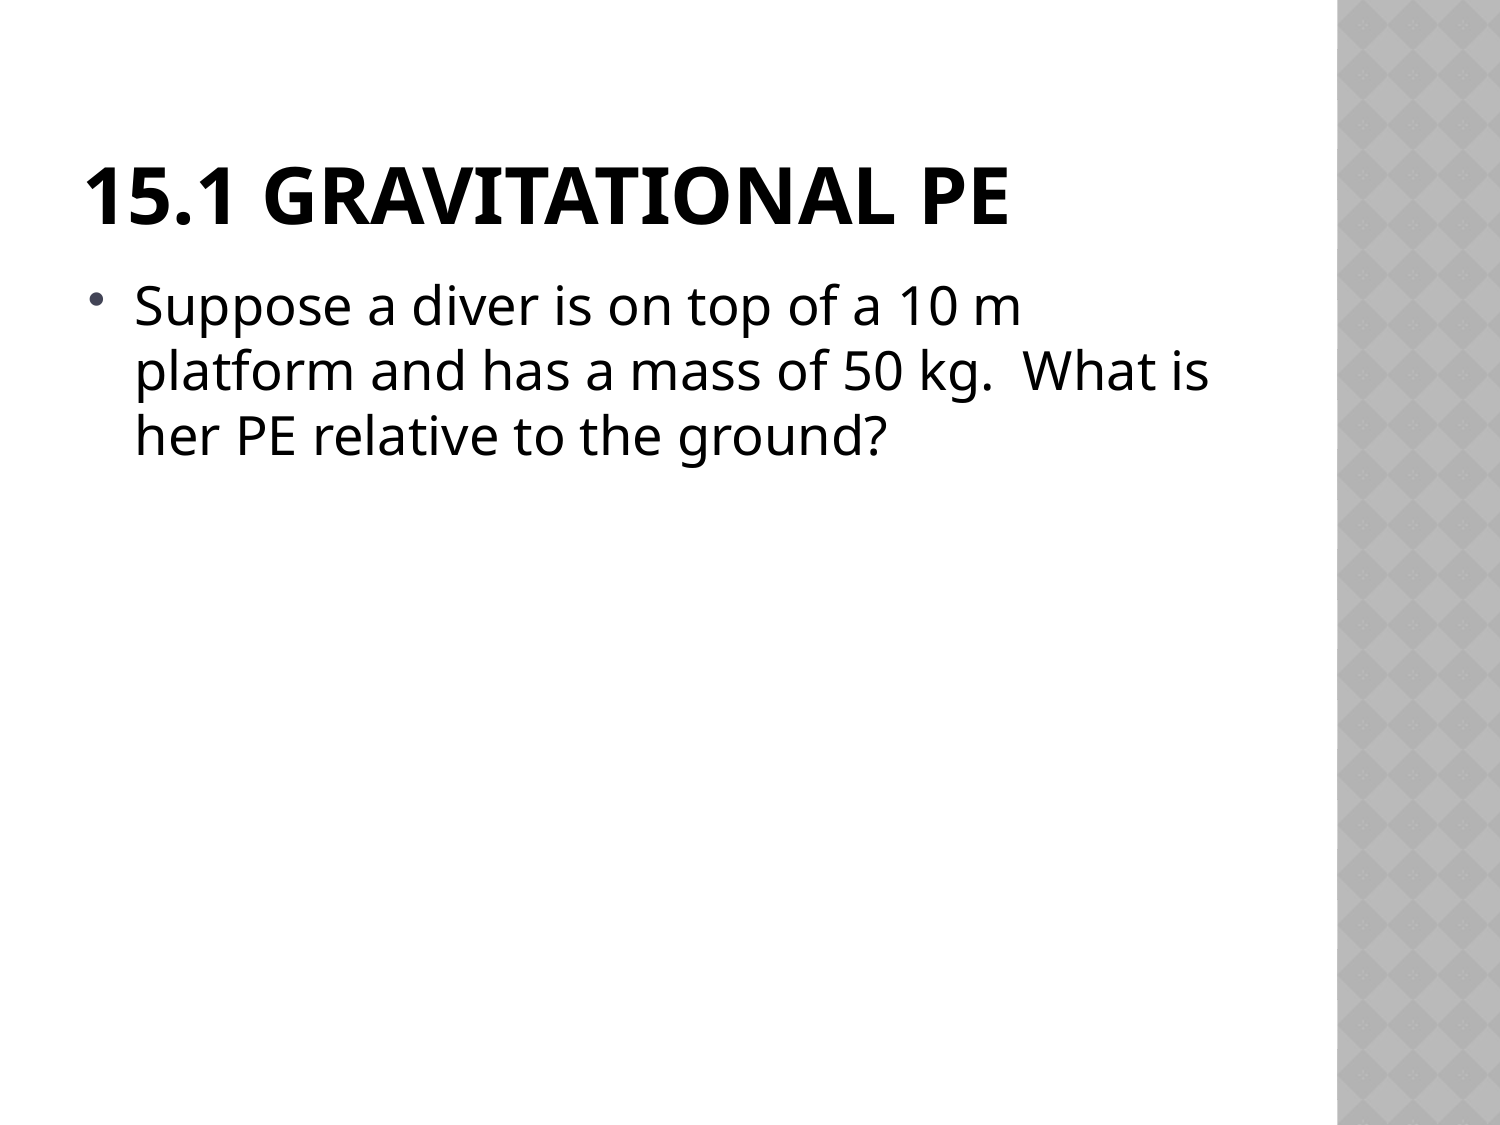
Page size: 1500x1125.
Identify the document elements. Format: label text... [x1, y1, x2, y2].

title 15.1 Gravitational PE [75, 52, 1263, 240]
list Suppose a diver is on top of a 10 m platform and has a mass of 50 kg. What is her PE relative to the ground? [75, 264, 1263, 1059]
